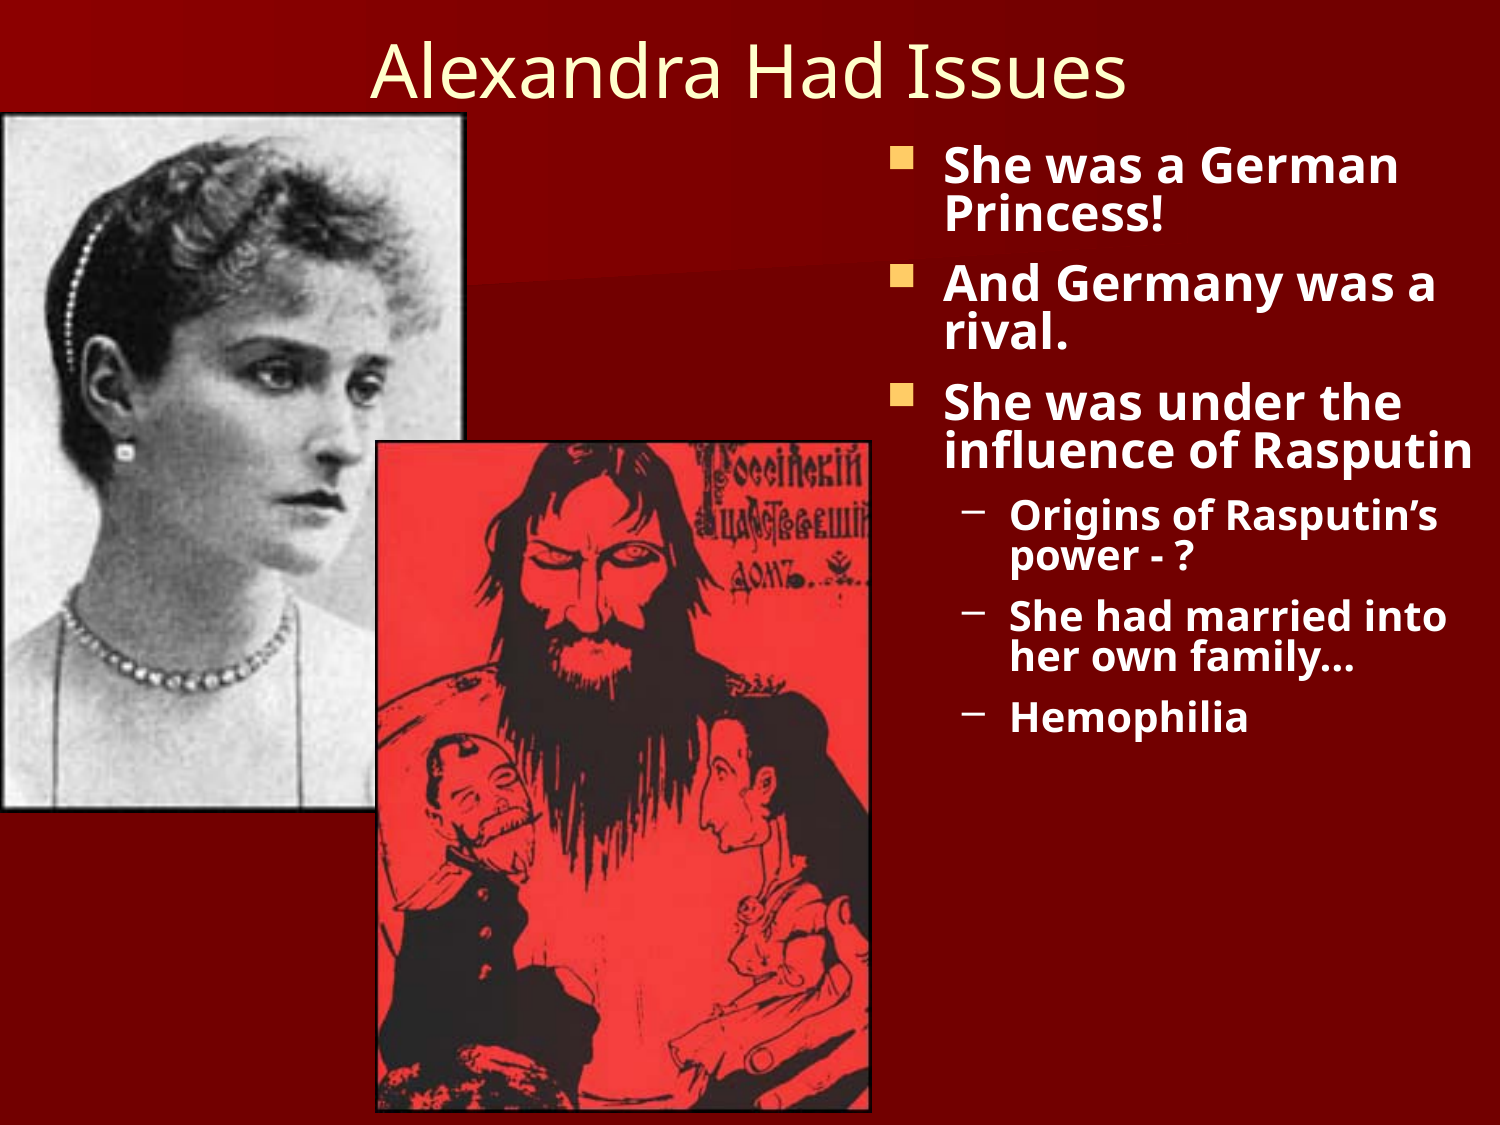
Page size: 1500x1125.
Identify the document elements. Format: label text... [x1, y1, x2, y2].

list She was a German Princess! And Germany was a rival. She was under the influence of Rasputin Origins of Rasputin’s power - ? She had married into her own family… Hemophilia [871, 137, 1500, 1125]
picture [0, 112, 873, 1113]
title Alexandra Had Issues [0, 0, 1500, 138]
